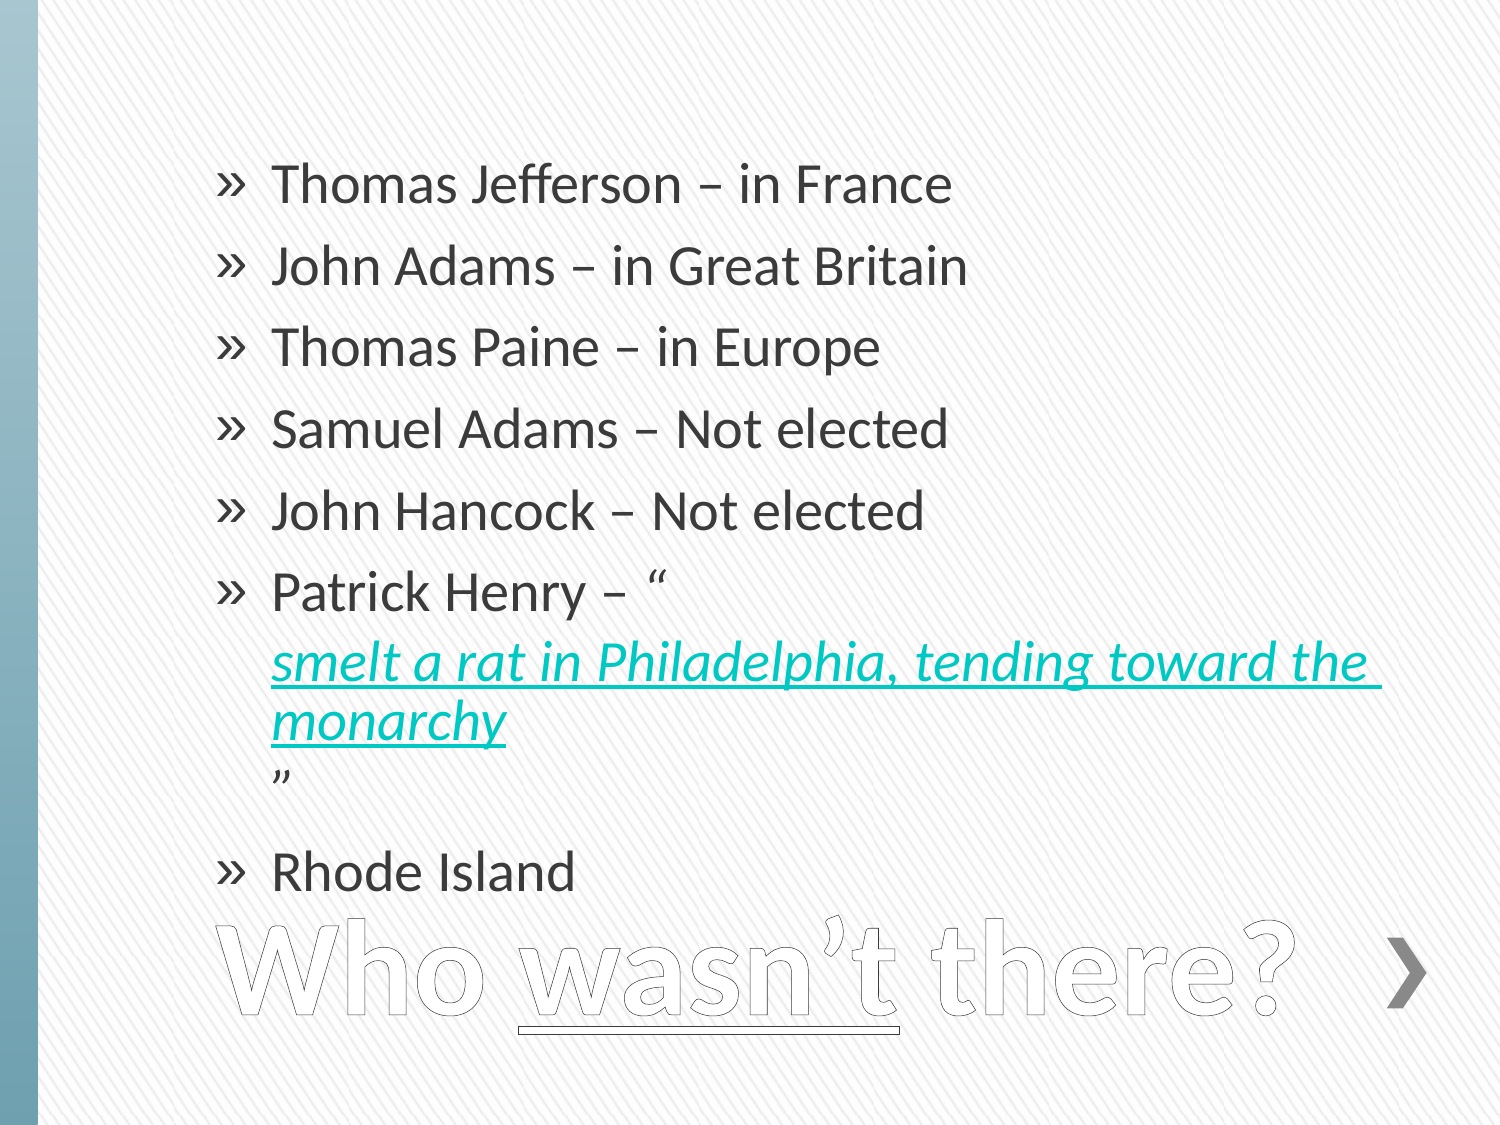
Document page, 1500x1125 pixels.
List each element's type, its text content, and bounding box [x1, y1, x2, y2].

title Who wasn’t there? [200, 863, 1388, 1050]
list Thomas Jefferson – in France John Adams – in Great Britain Thomas Paine – in Europe Samuel Adams – Not elected John Hancock – Not elected Patrick Henry – “smelt a rat in Philadelphia, tending toward the monarchy” Rhode Island [199, 137, 1426, 863]
